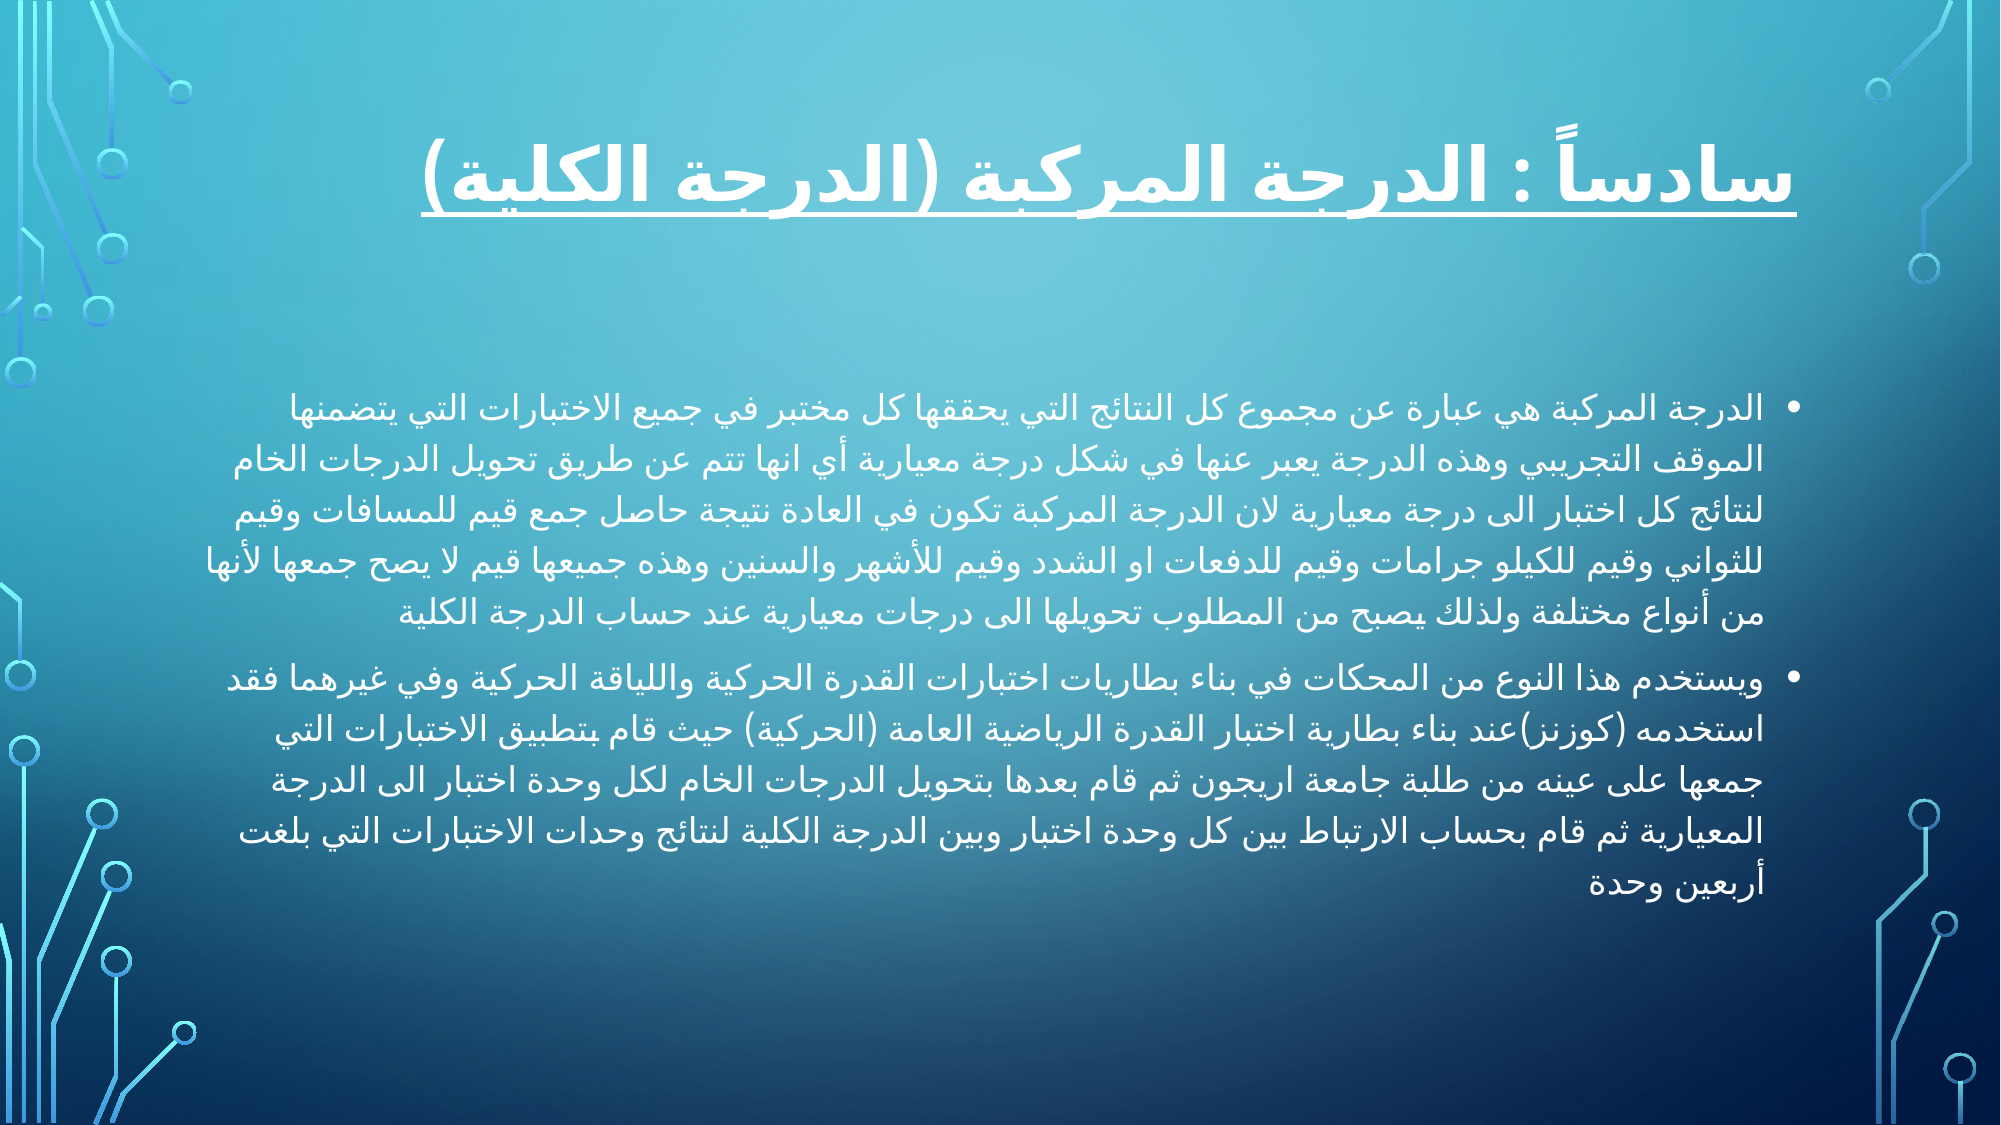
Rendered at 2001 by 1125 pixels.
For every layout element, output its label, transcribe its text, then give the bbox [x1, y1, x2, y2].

list الدرجة المركبة هي عبارة عن مجموع كل النتائج التي يحققها كل مختبر في جميع الاختبارات التي يتضمنها الموقف التجريبي وهذه الدرجة يعبر عنها في شكل درجة معيارية أي انها تتم عن طريق تحويل الدرجات الخام لنتائج كل اختبار الى درجة معيارية لان الدرجة المركبة تكون في العادة نتيجة حاصل جمع قيم للمسافات وقيم للثواني وقيم للكيلو جرامات وقيم للدفعات او الشدد وقيم للأشهر والسنين وهذه جميعها قيم لا يصح جمعها لأنها من أنواع مختلفة ولذلك يصبح من المطلوب تحويلها الى درجات معيارية عند حساب الدرجة الكلية ويستخدم هذا النوع من المحكات في بناء بطاريات اختبارات القدرة الحركية واللياقة الحركية وفي غيرهما فقد استخدمه (كوزنز)عند بناء بطارية اختبار القدرة الرياضية العامة (الحركية) حيث قام بتطبيق الاختبارات التي جمعها على عينه من طلبة جامعة اريجون ثم قام بعدها بتحويل الدرجات الخام لكل وحدة اختبار الى الدرجة المعيارية ثم قام بحساب الارتباط بين كل وحدة اختبار وبين الدرجة الكلية لنتائج وحدات الاختبارات التي بلغت أربعين وحدة [187, 369, 1813, 950]
title سادساً : الدرجة المركبة (الدرجة الكلية) [187, 101, 1813, 344]
